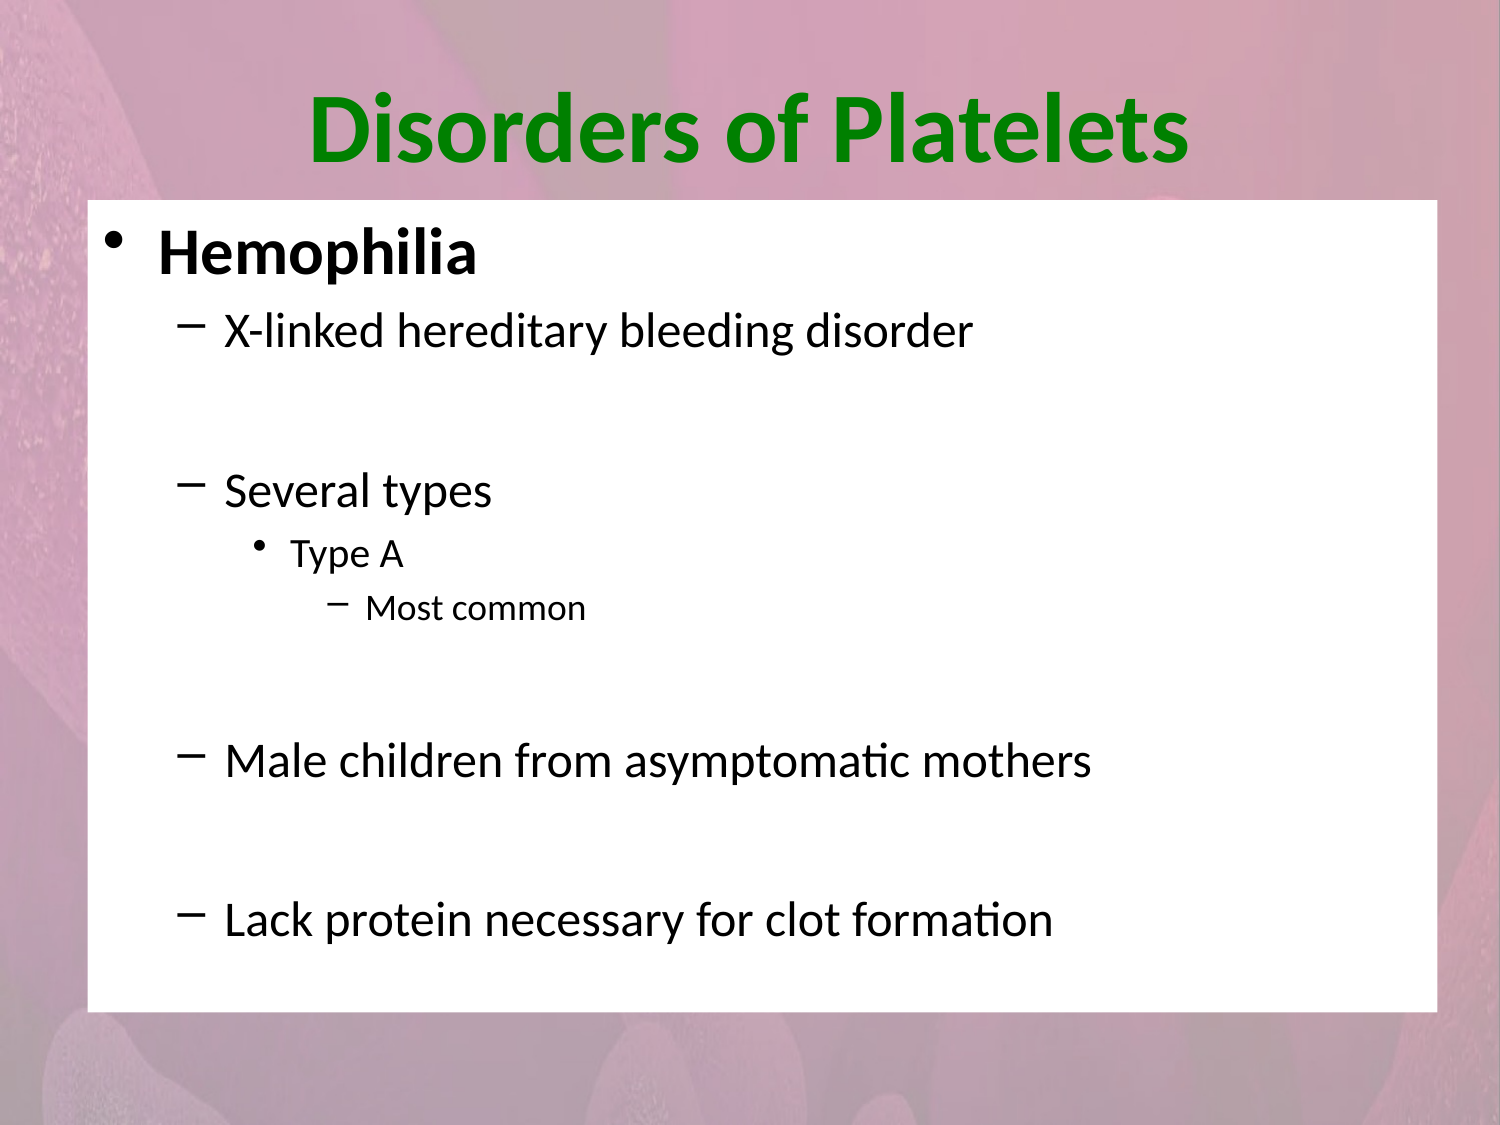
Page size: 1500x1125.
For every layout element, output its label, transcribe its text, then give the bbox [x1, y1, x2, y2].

picture [0, 0, 1500, 1125]
title Disorders of Platelets [75, 62, 1425, 213]
list Hemophilia X-linked hereditary bleeding disorder Several types Type A Most common Male children from asymptomatic mothers Lack protein necessary for clot formation [87, 200, 1438, 1013]
